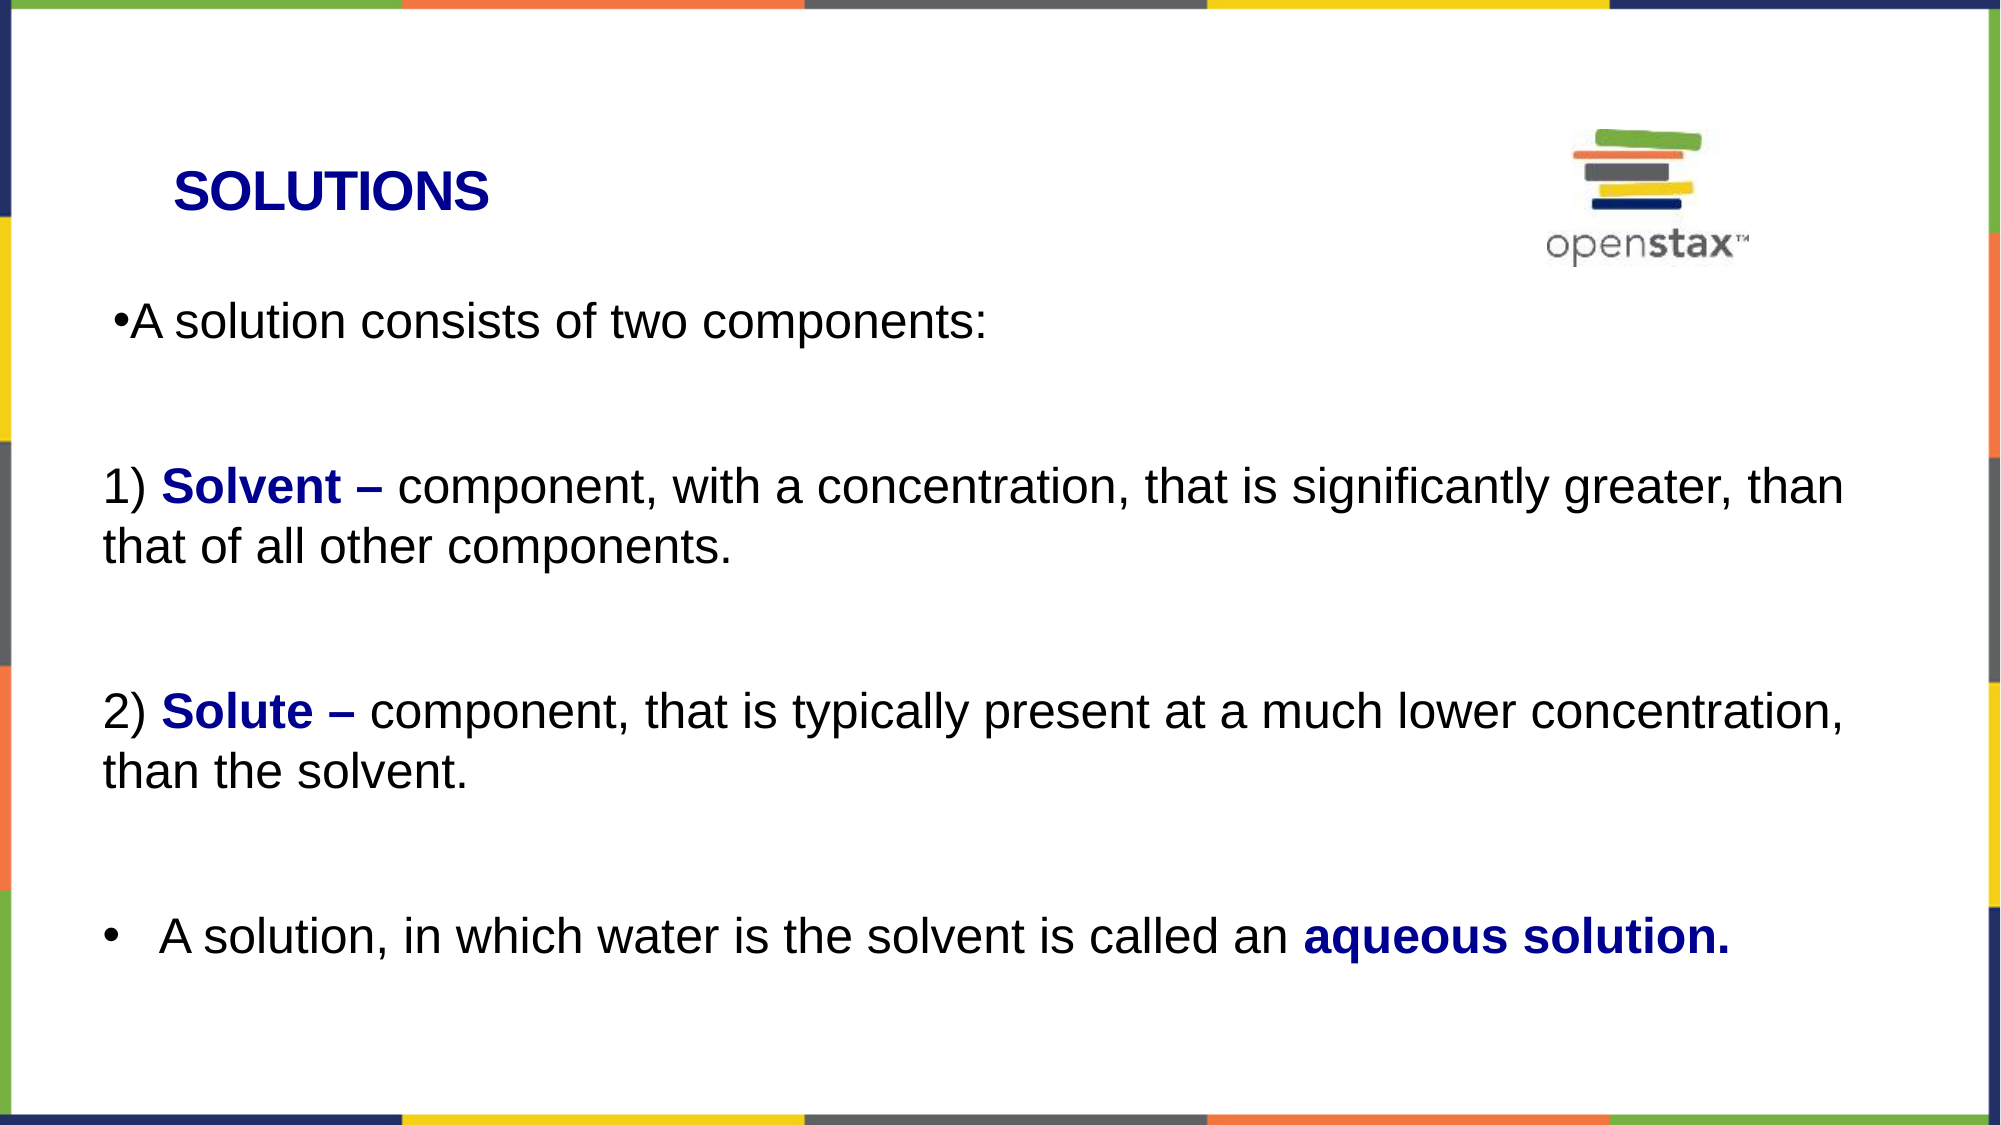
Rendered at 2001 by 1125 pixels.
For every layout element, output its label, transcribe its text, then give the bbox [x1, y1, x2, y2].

list A solution consists of two components: 1) Solvent – component, with a concentration, that is significantly greater, than that of all other components. 2) Solute – component, that is typically present at a much lower concentration, than the solvent. A solution, in which water is the solvent is called an aqueous solution. [87, 281, 1913, 1045]
title solutions [158, 145, 567, 230]
picture [0, 0, 2001, 1125]
